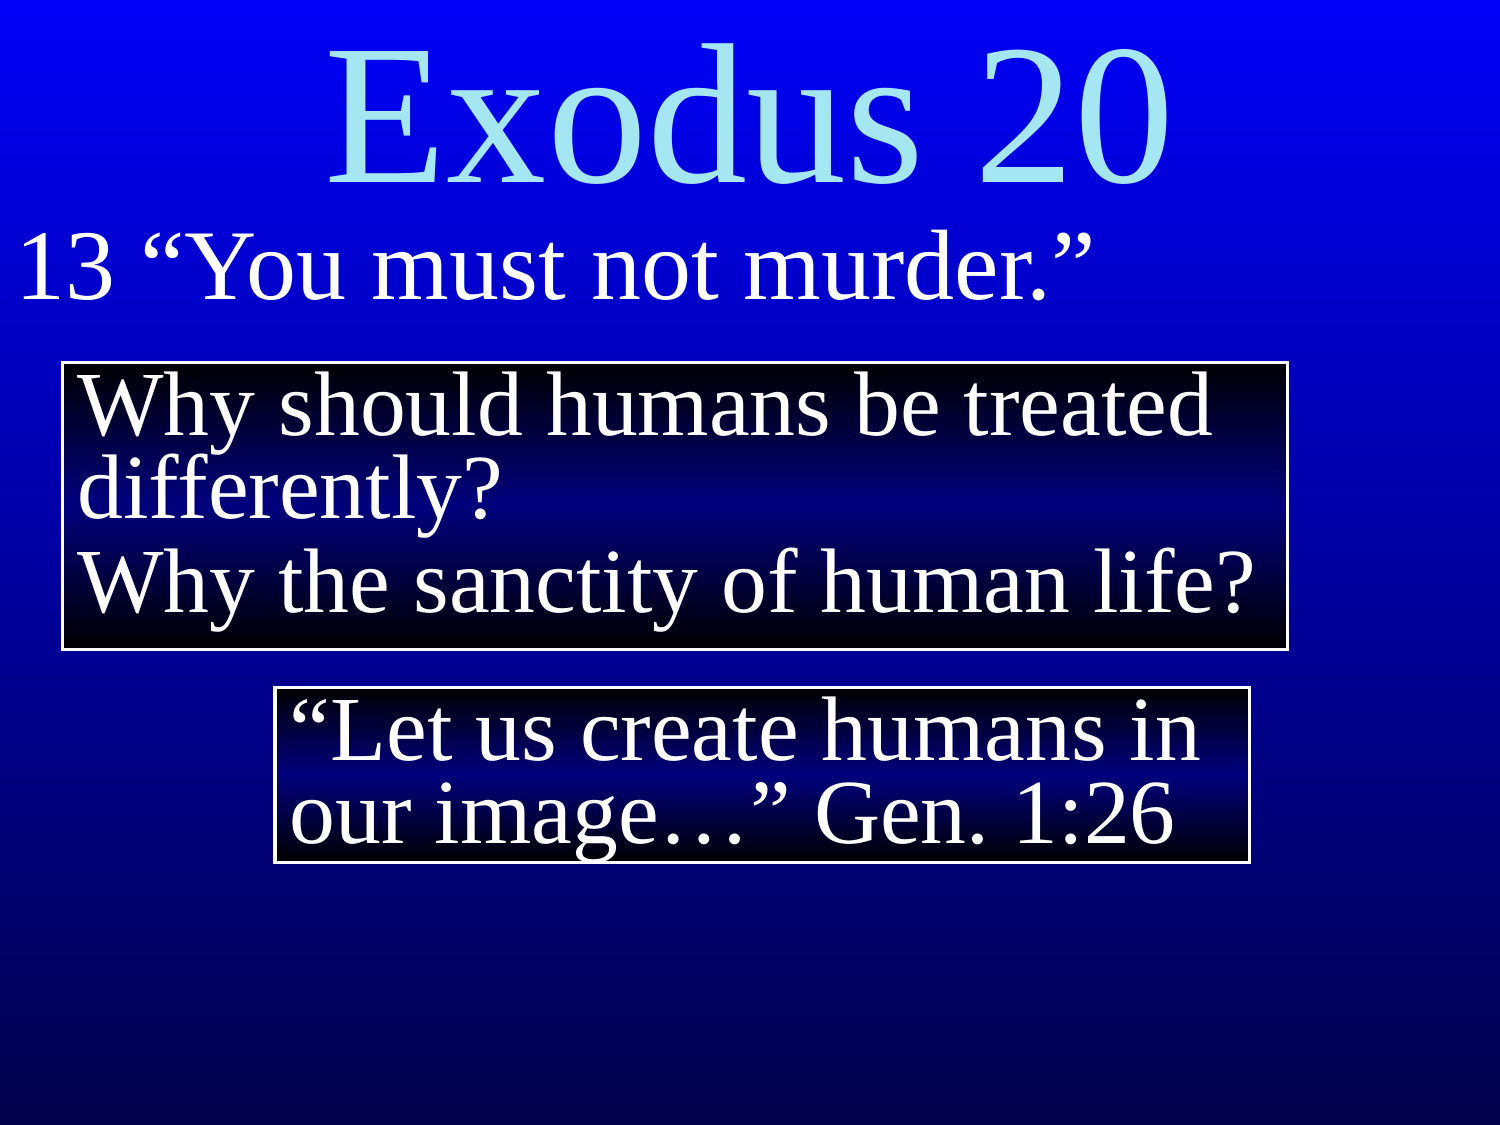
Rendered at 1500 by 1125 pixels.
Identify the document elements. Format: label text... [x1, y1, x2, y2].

text_box “Let us create humans in our image…” Gen. 1:26 [274, 687, 1250, 863]
title Exodus 20 [0, 0, 1500, 224]
list 13 “You must not murder.” [0, 224, 1500, 1026]
text_box Why should humans be treated differently? Why the sanctity of human life? [62, 362, 1288, 650]
